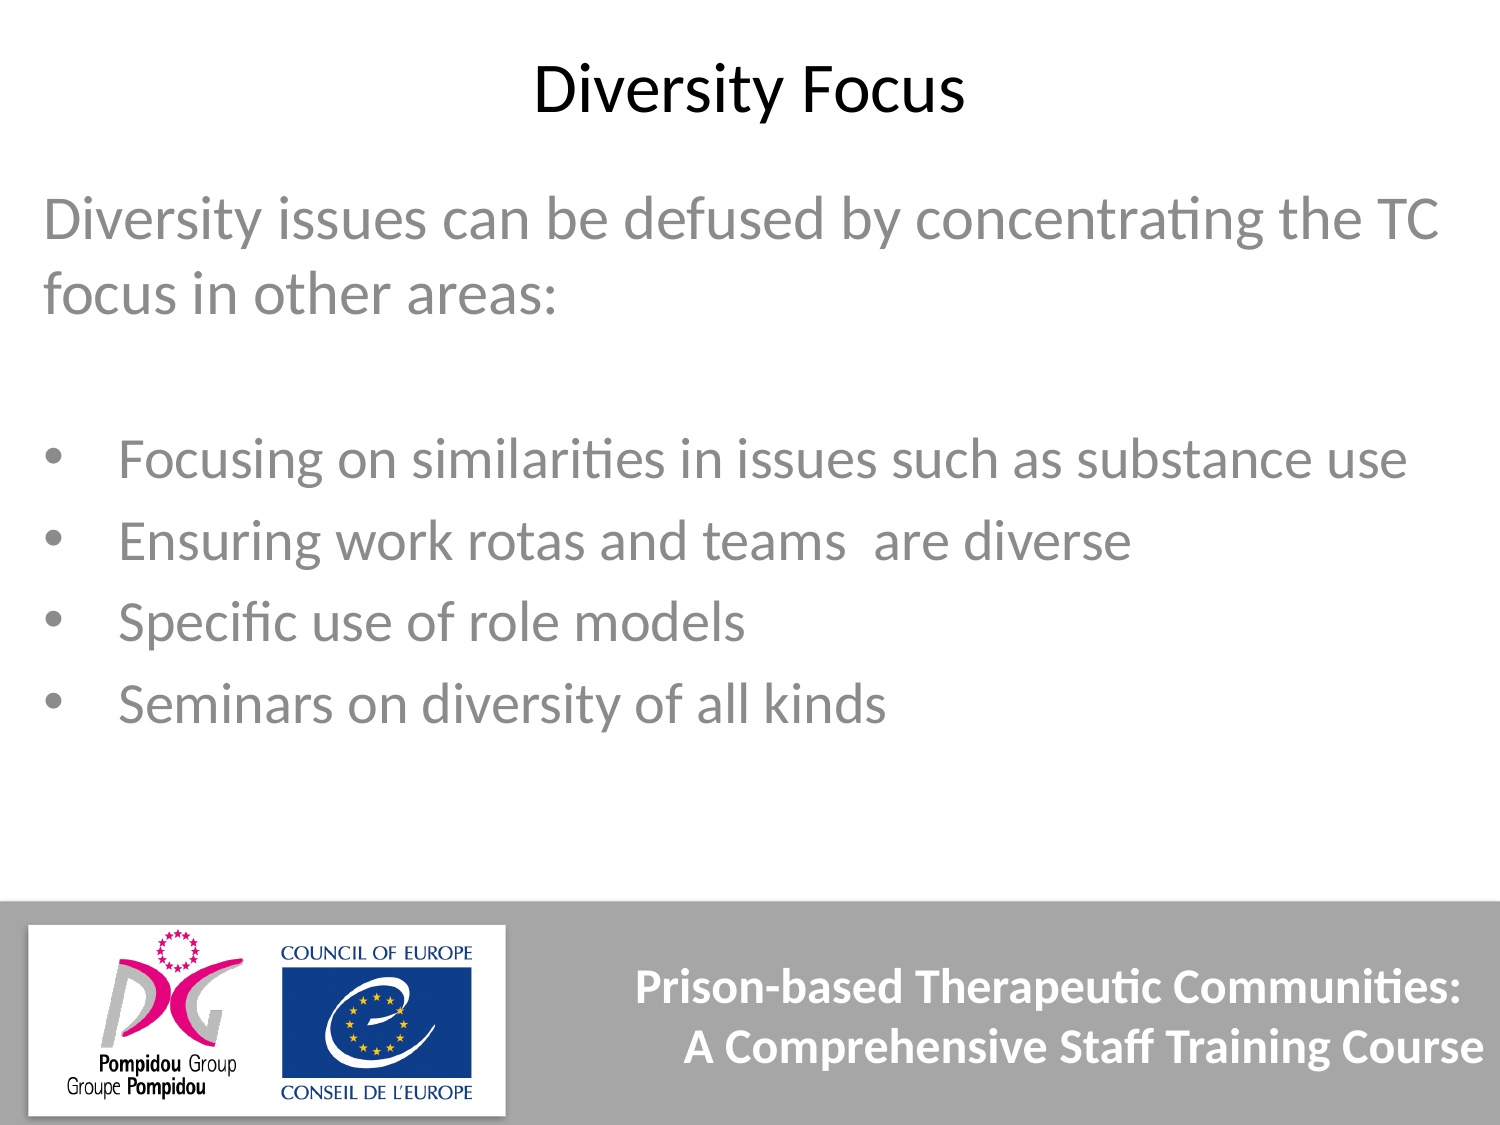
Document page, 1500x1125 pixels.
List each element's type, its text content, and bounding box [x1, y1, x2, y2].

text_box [0, 901, 1500, 1125]
title Diversity Focus [60, 33, 1440, 136]
subtitle Diversity issues can be defused by concentrating the TC focus in other areas: Focusing on similarities in issues such as substance use Ensuring work rotas and teams are diverse Specific use of role models Seminars on diversity of all kinds [28, 169, 1461, 898]
